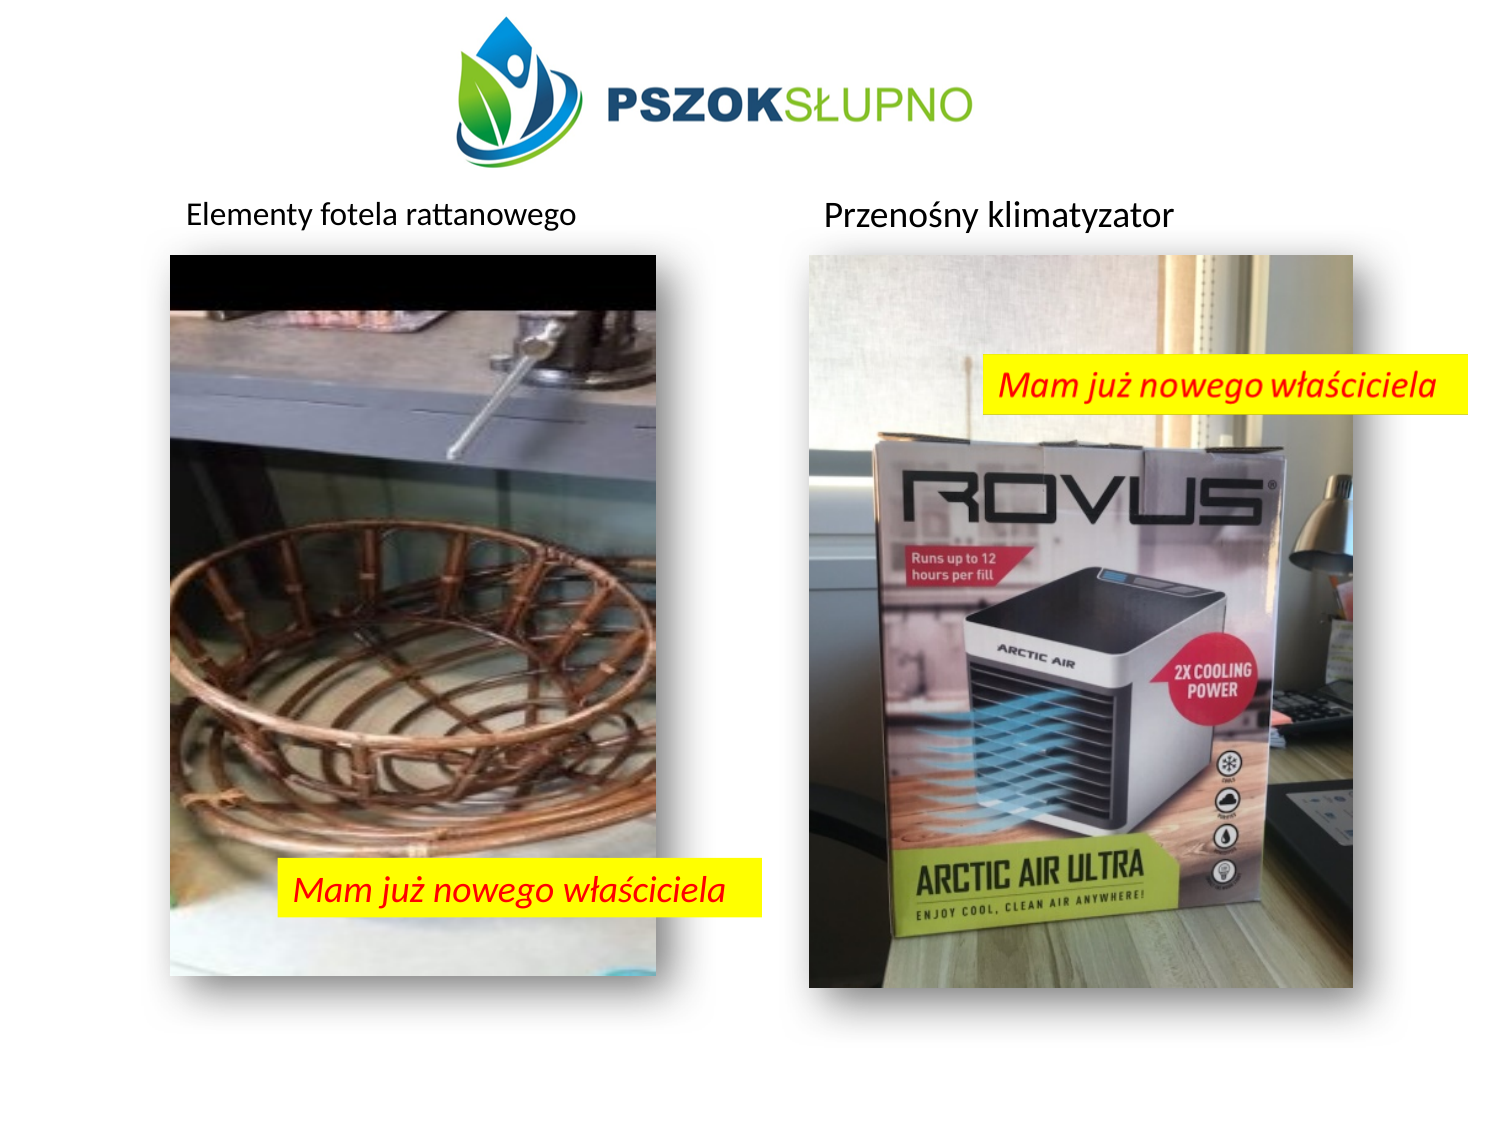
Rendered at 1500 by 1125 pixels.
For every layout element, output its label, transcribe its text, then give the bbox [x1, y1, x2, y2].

text_box Przenośny klimatyzator [809, 182, 1376, 243]
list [808, 255, 1353, 988]
text_box Mam już nowego właściciela [660, 857, 762, 918]
text_box Elementy fotela rattanowego [171, 184, 632, 240]
picture [430, 0, 999, 195]
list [170, 255, 656, 977]
picture [974, 349, 1468, 432]
